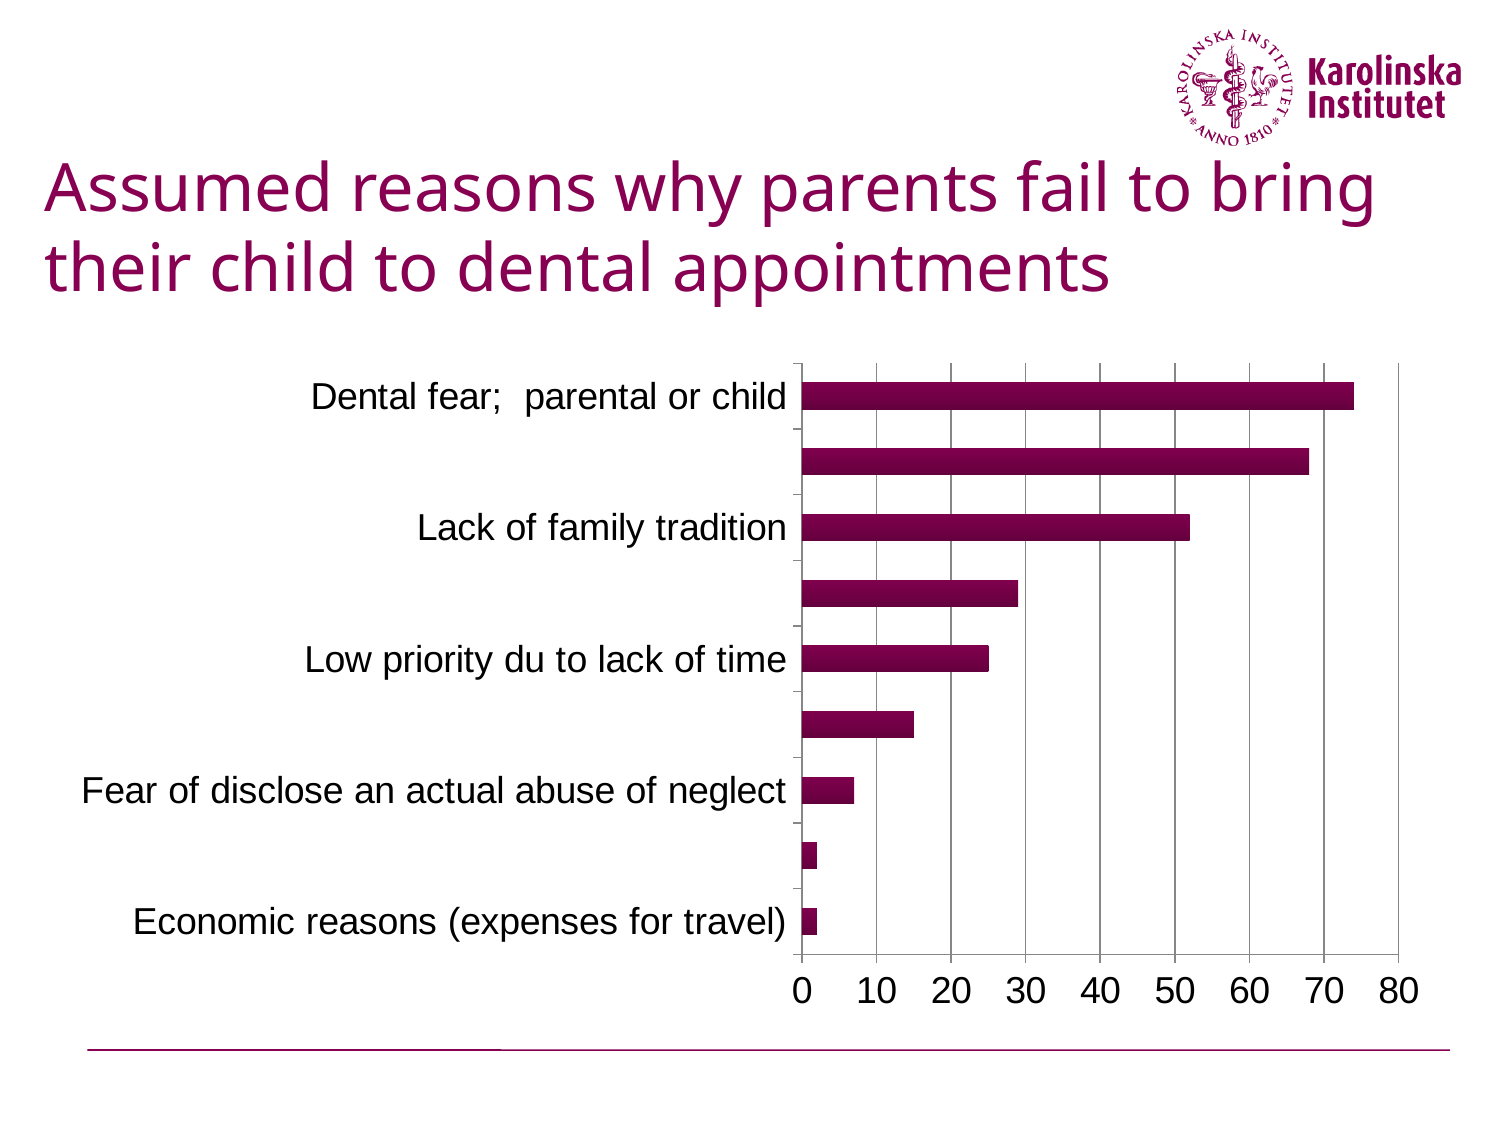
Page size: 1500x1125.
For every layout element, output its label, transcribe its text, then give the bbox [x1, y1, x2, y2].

chart [52, 349, 1448, 1026]
title Assumed reasons why parents fail to bring their child to dental appointments [29, 136, 1489, 325]
picture [1177, 29, 1461, 136]
